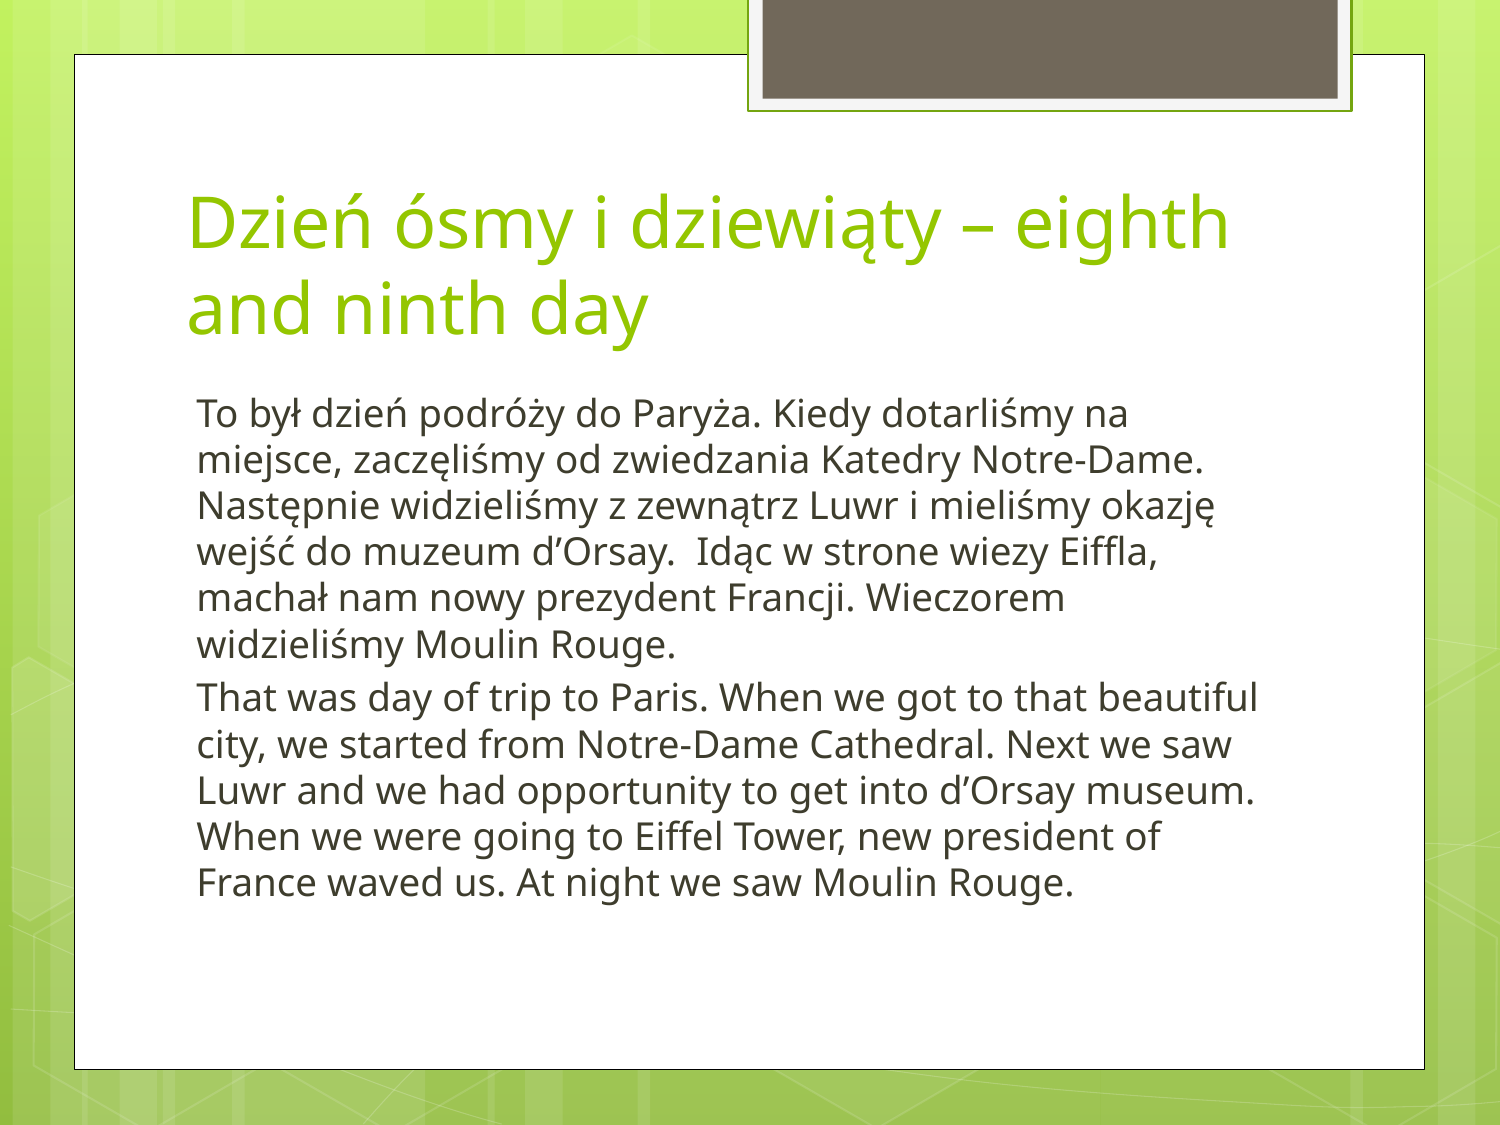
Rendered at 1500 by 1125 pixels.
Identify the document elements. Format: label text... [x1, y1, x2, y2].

list To był dzień podróży do Paryża. Kiedy dotarliśmy na miejsce, zaczęliśmy od zwiedzania Katedry Notre-Dame. Następnie widzieliśmy z zewnątrz Luwr i mieliśmy okazję wejść do muzeum d’Orsay. Idąc w strone wiezy Eiffla, machał nam nowy prezydent Francji. Wieczorem widzieliśmy Moulin Rouge. That was day of trip to Paris. When we got to that beautiful city, we started from Notre-Dame Cathedral. Next we saw Luwr and we had opportunity to get into d’Orsay museum. When we were going to Eiffel Tower, new president of France waved us. At night we saw Moulin Rouge. [171, 381, 1283, 957]
title Dzień ósmy i dziewiąty – eighth and ninth day [171, 168, 1324, 357]
